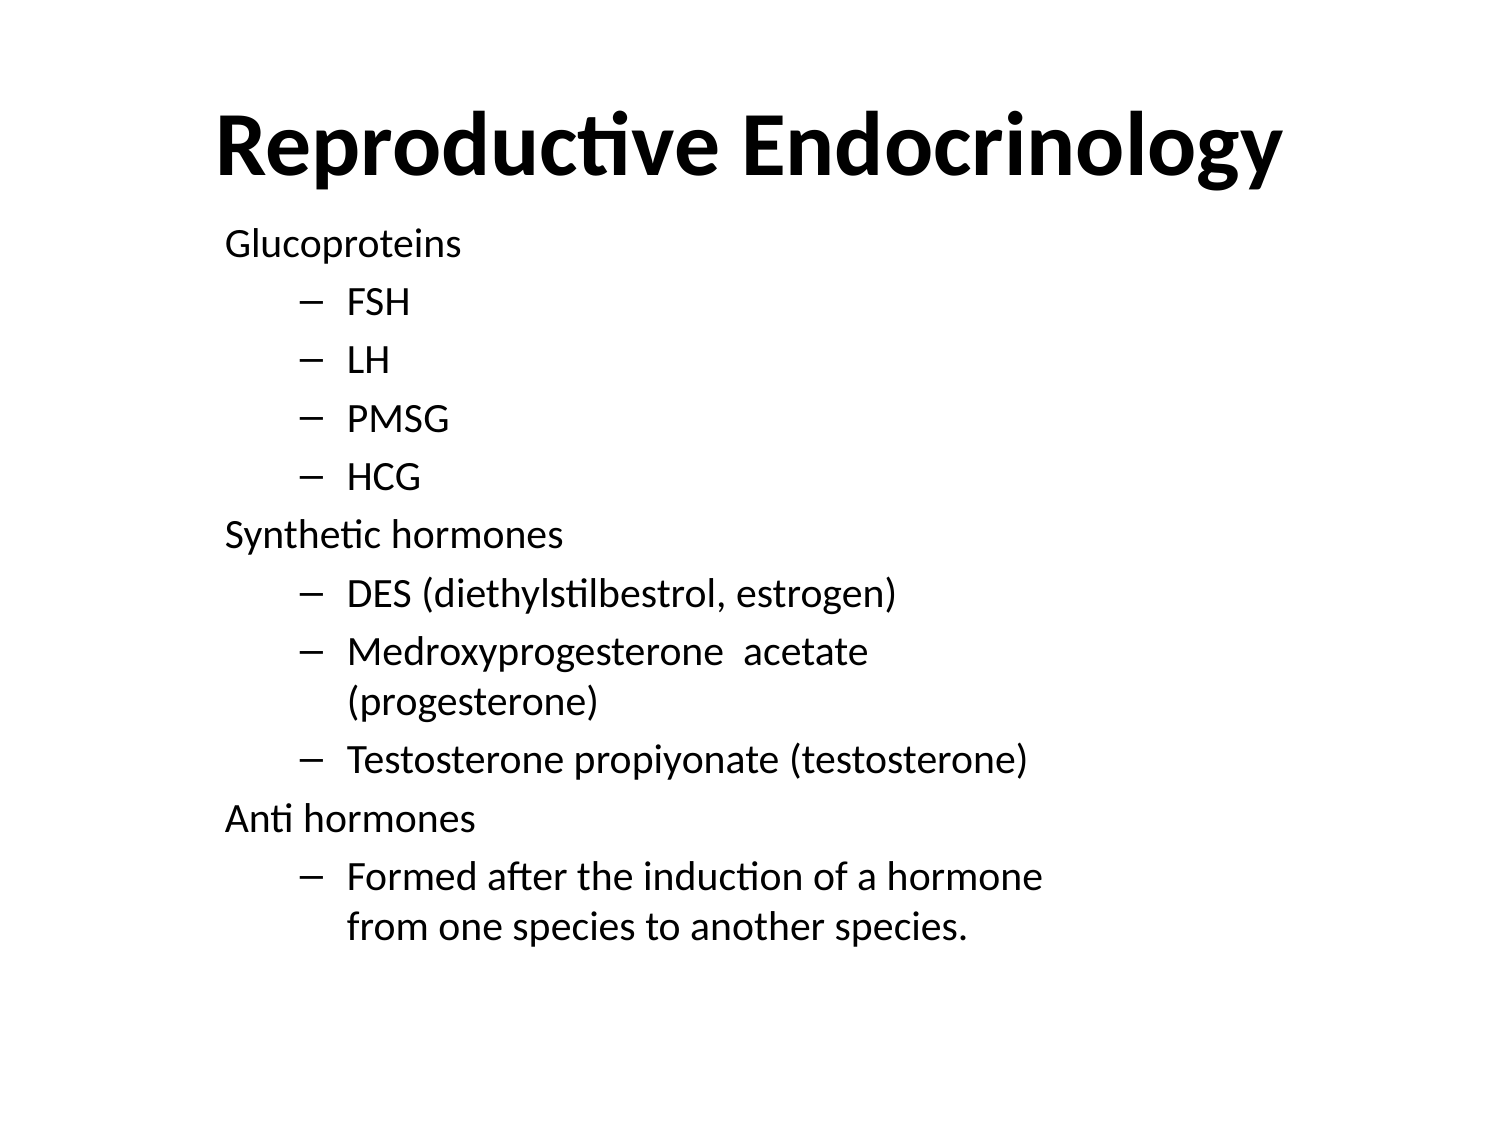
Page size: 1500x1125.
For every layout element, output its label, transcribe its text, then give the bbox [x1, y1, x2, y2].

title Reproductive Endocrinology [75, 45, 1425, 233]
list Glucoproteins FSH LH PMSG HCG Synthetic hormones DES (diethylstilbestrol, estrogen) Medroxyprogesterone acetate (progesterone) Testosterone propiyonate (testosterone) Anti hormones Formed after the induction of a hormone from one species to another species. [209, 233, 1073, 951]
